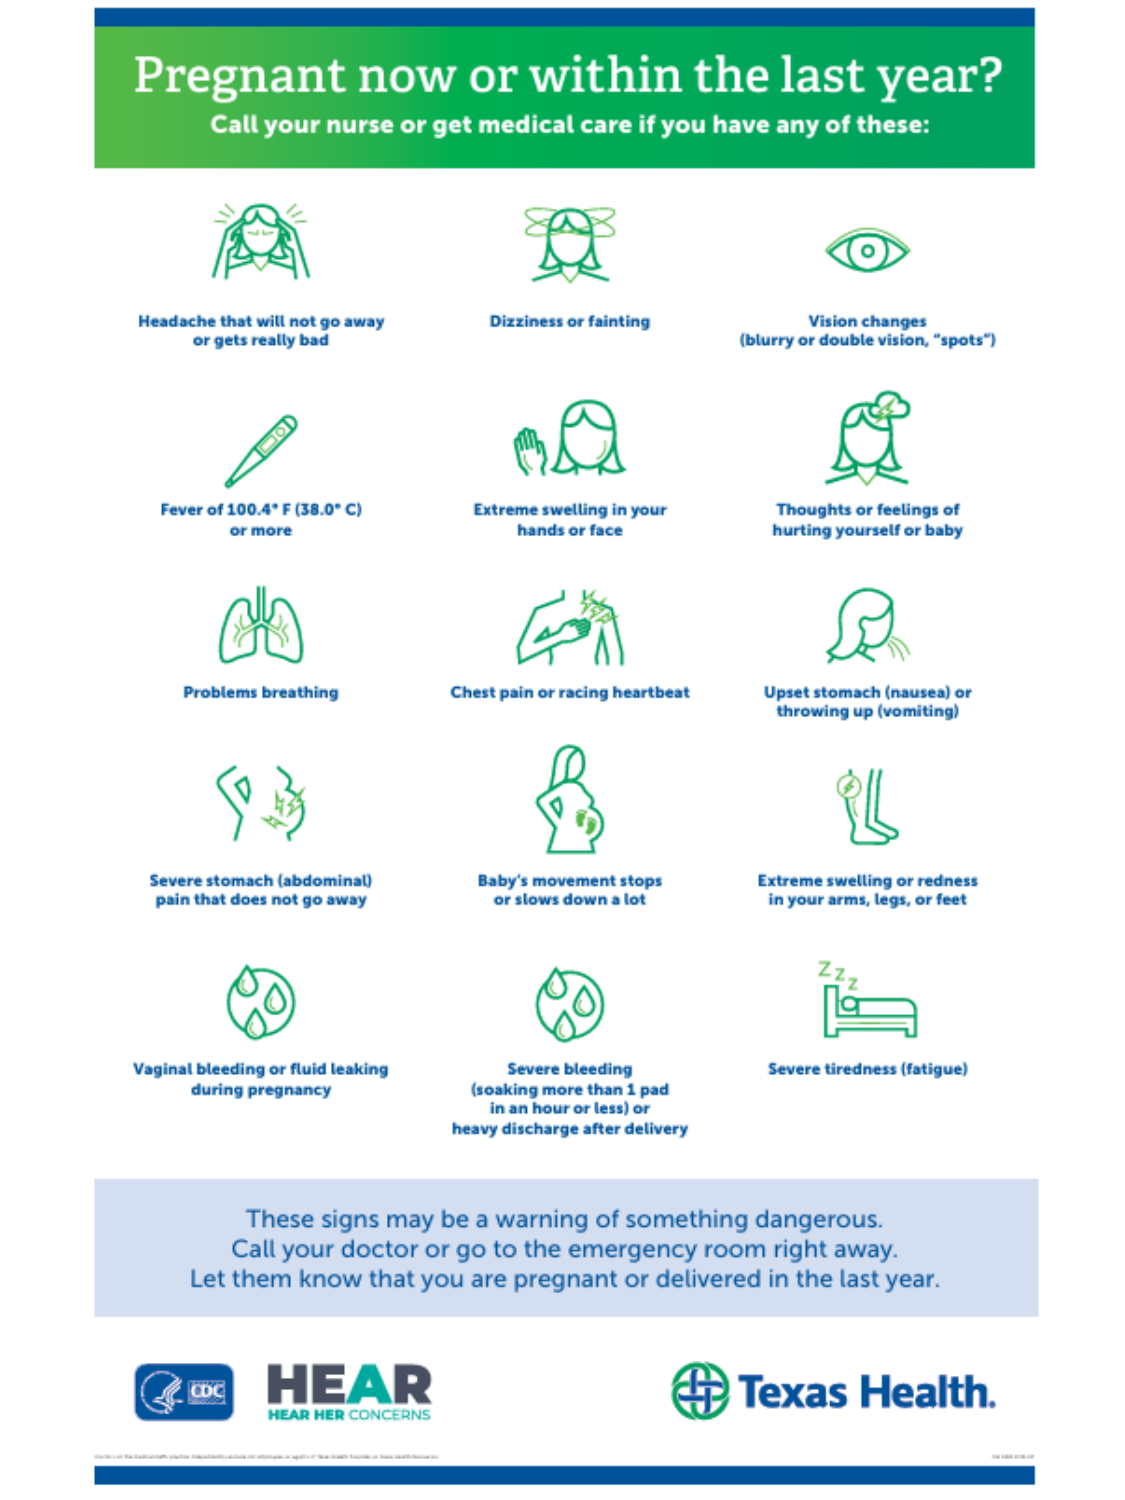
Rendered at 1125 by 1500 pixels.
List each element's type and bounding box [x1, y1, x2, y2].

picture [80, 0, 1054, 1500]
